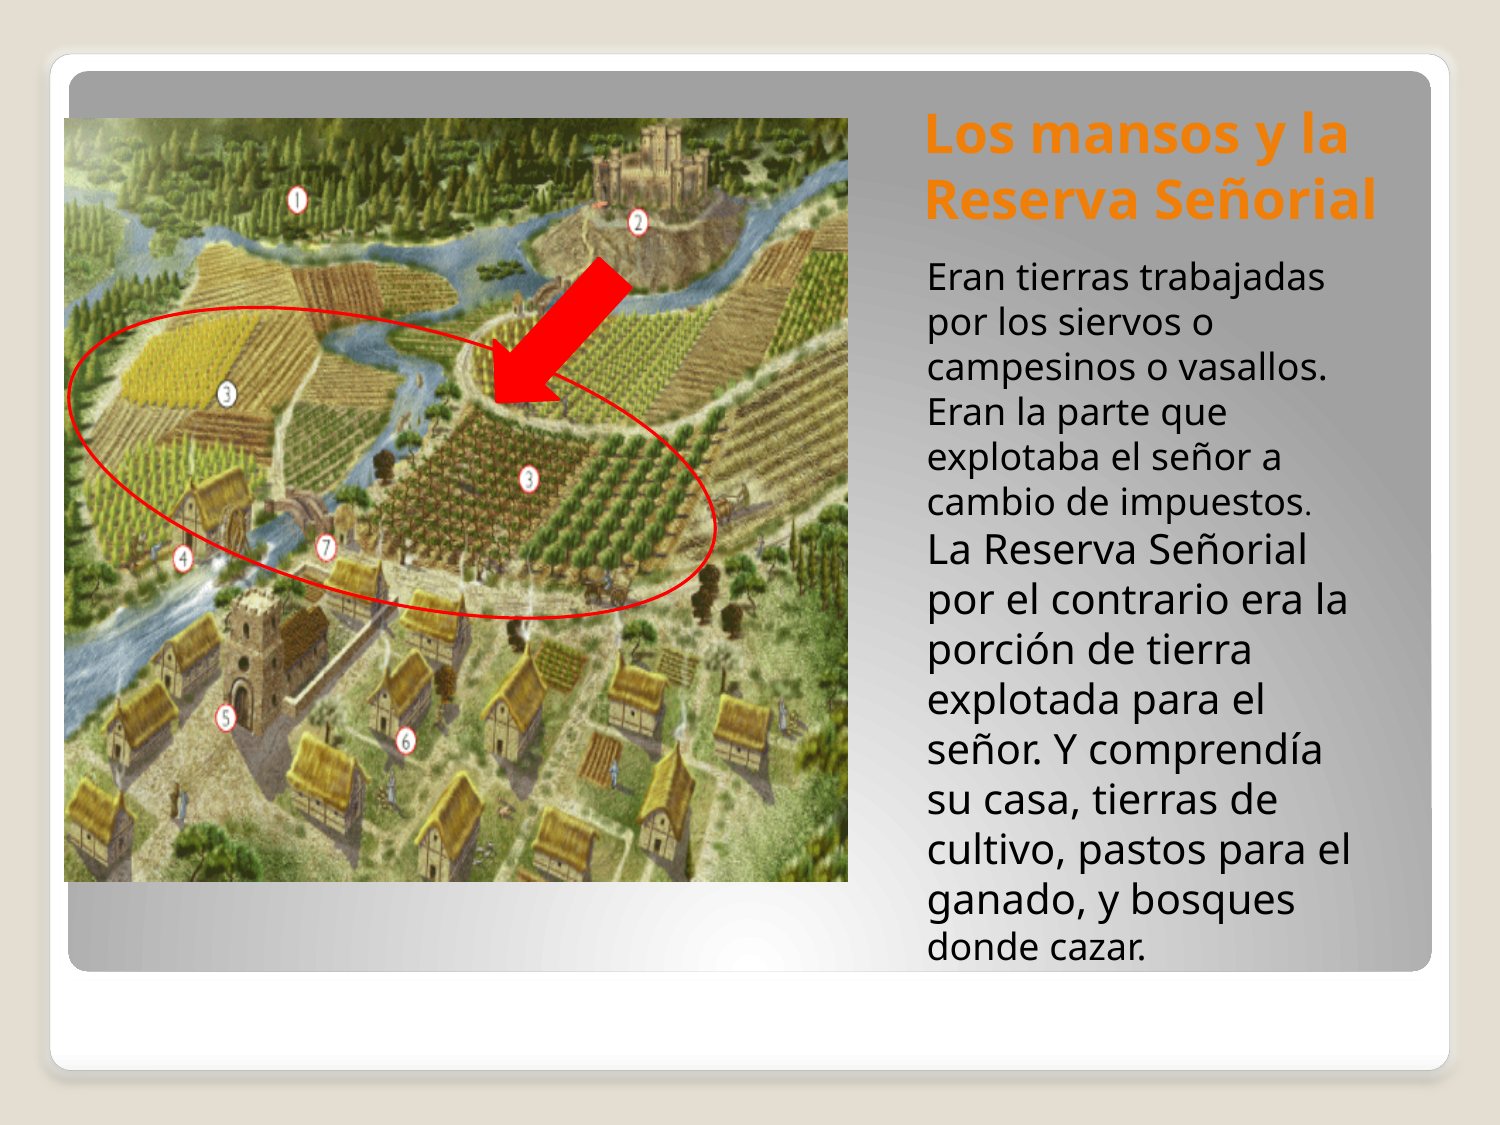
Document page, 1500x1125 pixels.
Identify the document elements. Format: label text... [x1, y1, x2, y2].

list Eran tierras trabajadas por los siervos o campesinos o vasallos. Eran la parte que explotaba el señor a cambio de impuestos. La Reserva Señorial por el contrario era la porción de tierra explotada para el señor. Y comprendía su casa, tierras de cultivo, pastos para el ganado, y bosques donde cazar. [908, 237, 1397, 928]
title Los mansos y la Reserva Señorial [908, 87, 1397, 237]
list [63, 118, 849, 882]
